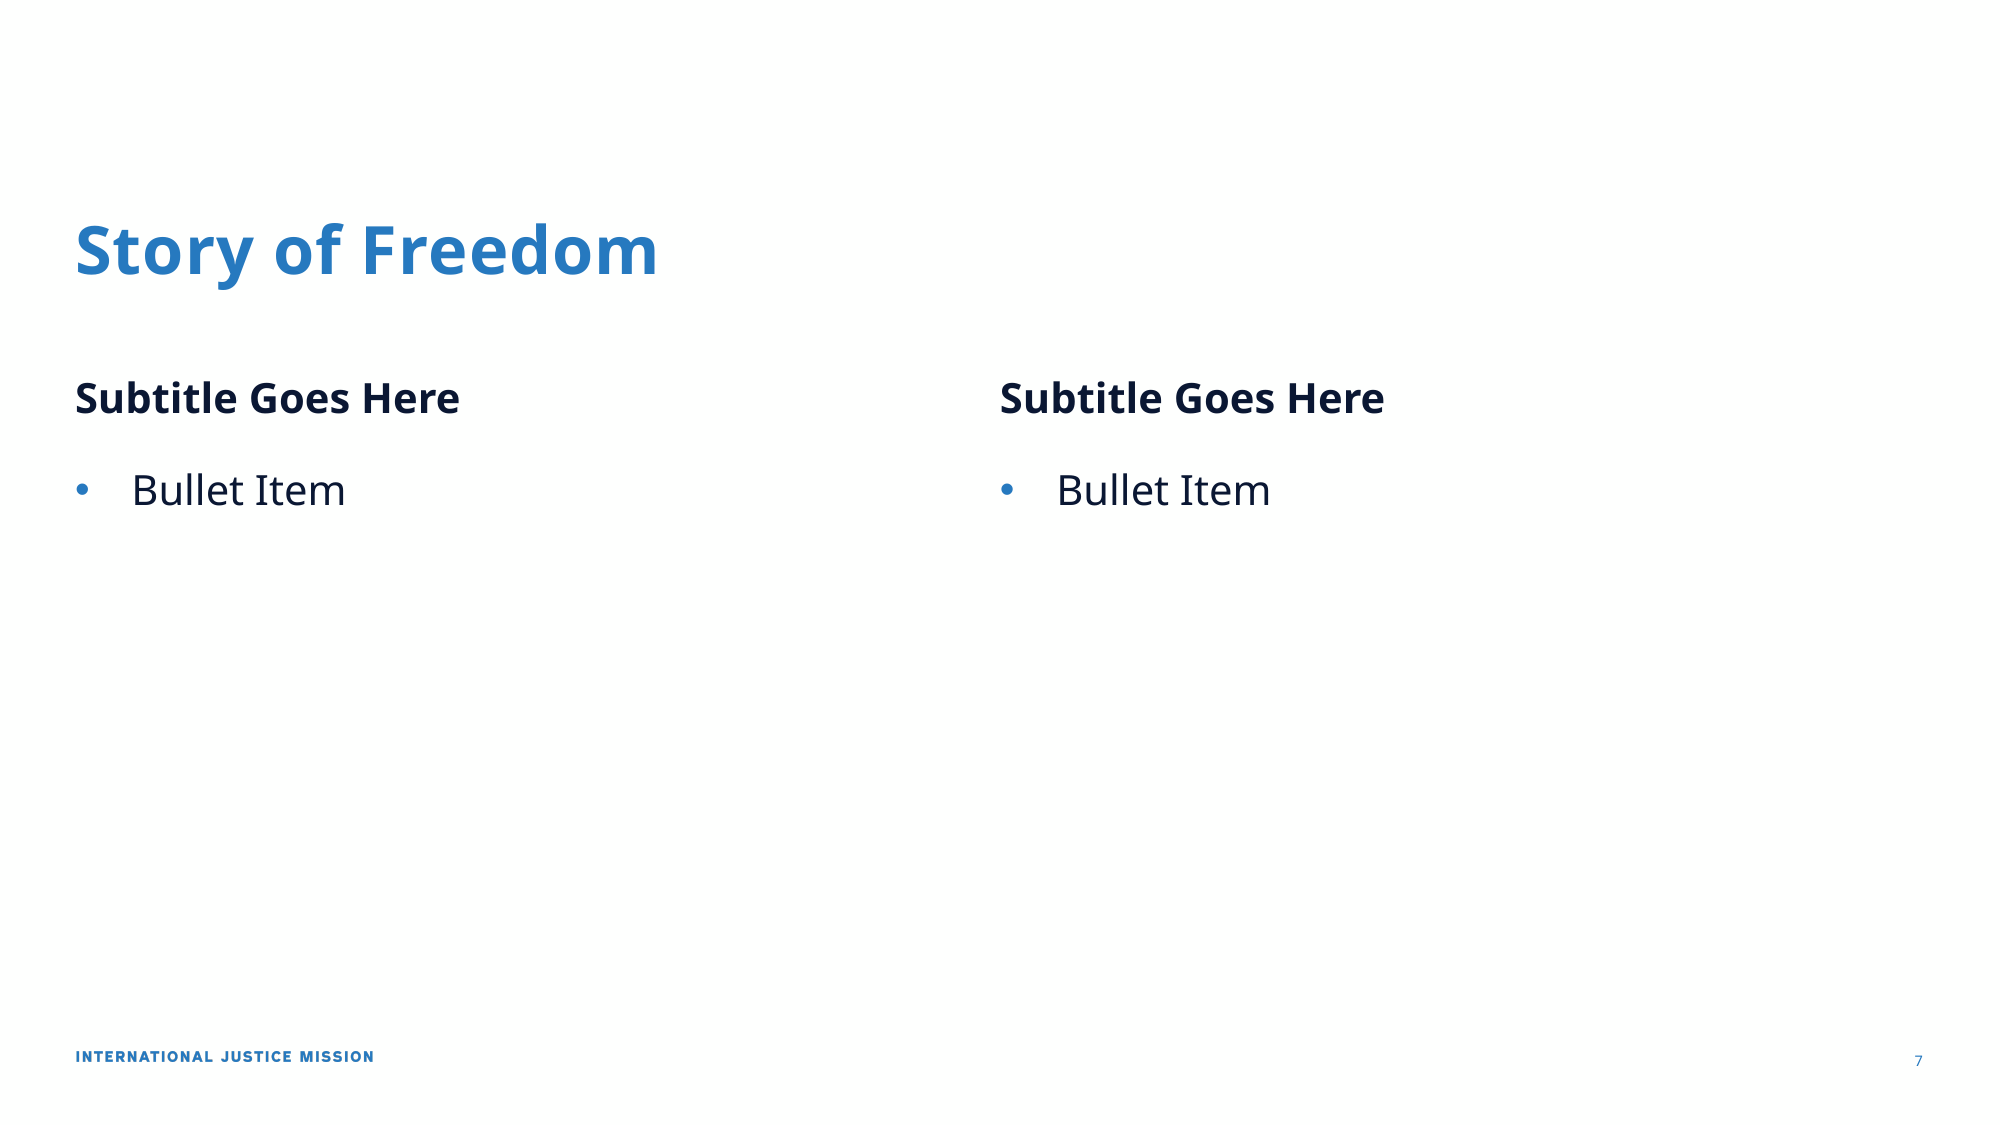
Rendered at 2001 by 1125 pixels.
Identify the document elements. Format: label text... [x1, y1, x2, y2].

list Bullet Item [75, 459, 988, 528]
slide_number 7 [1875, 1051, 1923, 1112]
picture [76, 1051, 373, 1062]
list Subtitle Goes Here [999, 366, 1913, 435]
list Bullet Item [999, 459, 1913, 528]
title Story of Freedom [75, 216, 930, 302]
list Subtitle Goes Here [75, 366, 988, 435]
